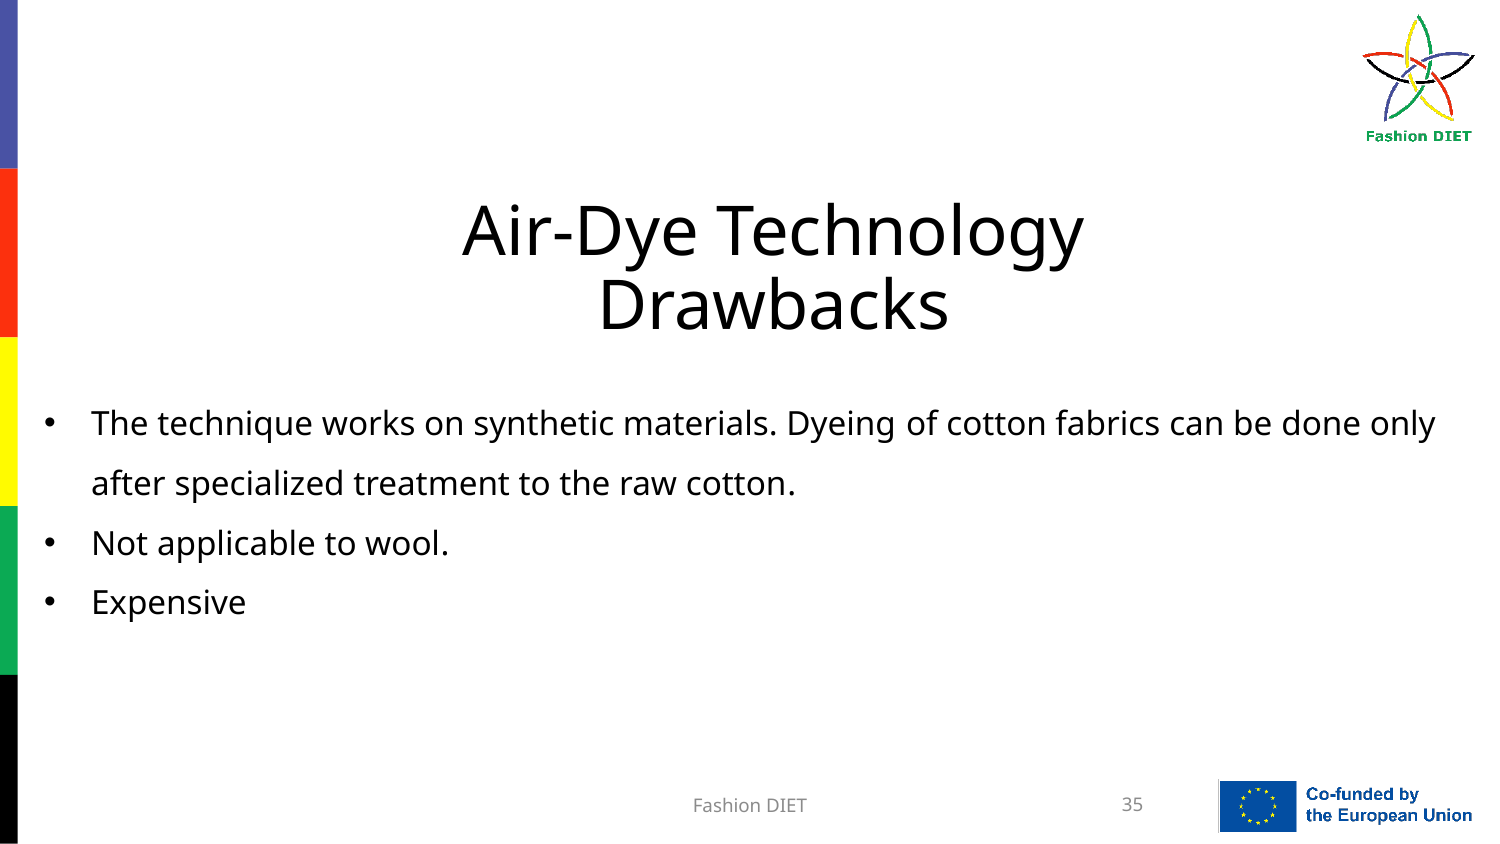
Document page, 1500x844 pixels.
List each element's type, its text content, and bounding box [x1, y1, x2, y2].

text_box Air-Dye Technology Drawbacks [277, 150, 1270, 374]
picture [1216, 777, 1491, 835]
text_box The technique works on synthetic materials. Dyeing of cotton fabrics can be done only after specialized treatment to the raw cotton. Not applicable to wool. Expensive [29, 374, 1471, 629]
footer Fashion DIET [496, 782, 1004, 828]
slide_number 35 [820, 783, 1159, 829]
picture [1358, 14, 1480, 151]
